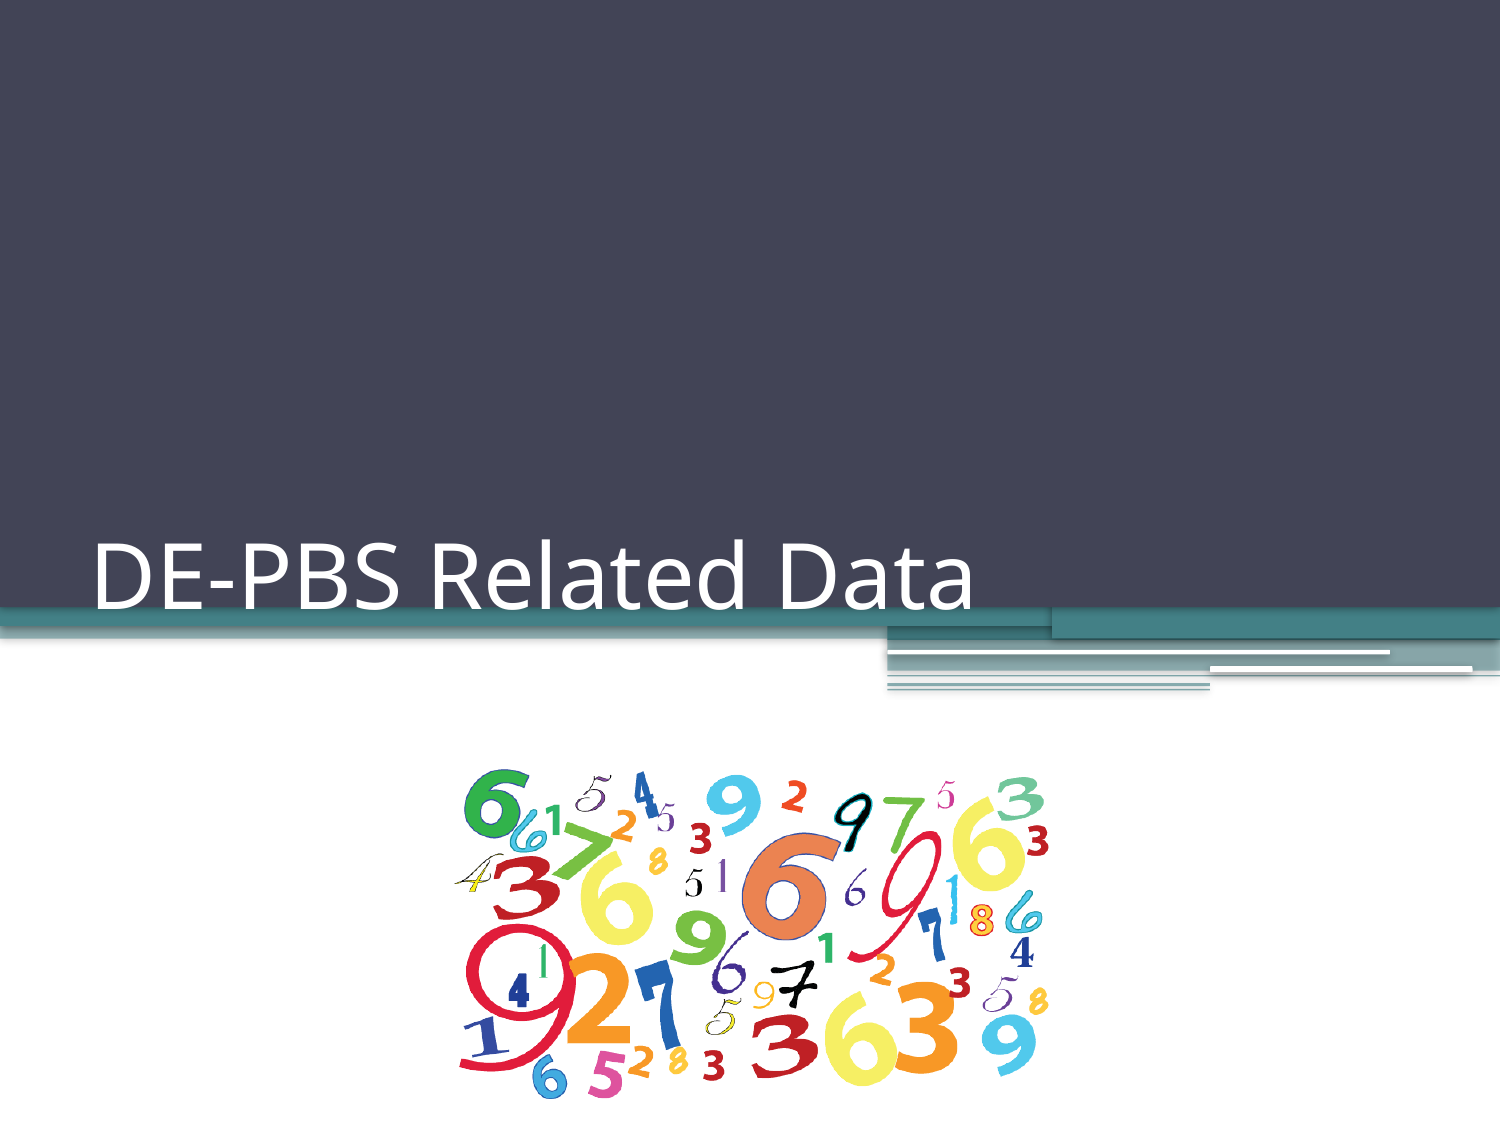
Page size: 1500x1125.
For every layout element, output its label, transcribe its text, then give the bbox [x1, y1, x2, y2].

picture [449, 762, 1051, 1099]
title DE-PBS Related Data [75, 394, 1463, 636]
